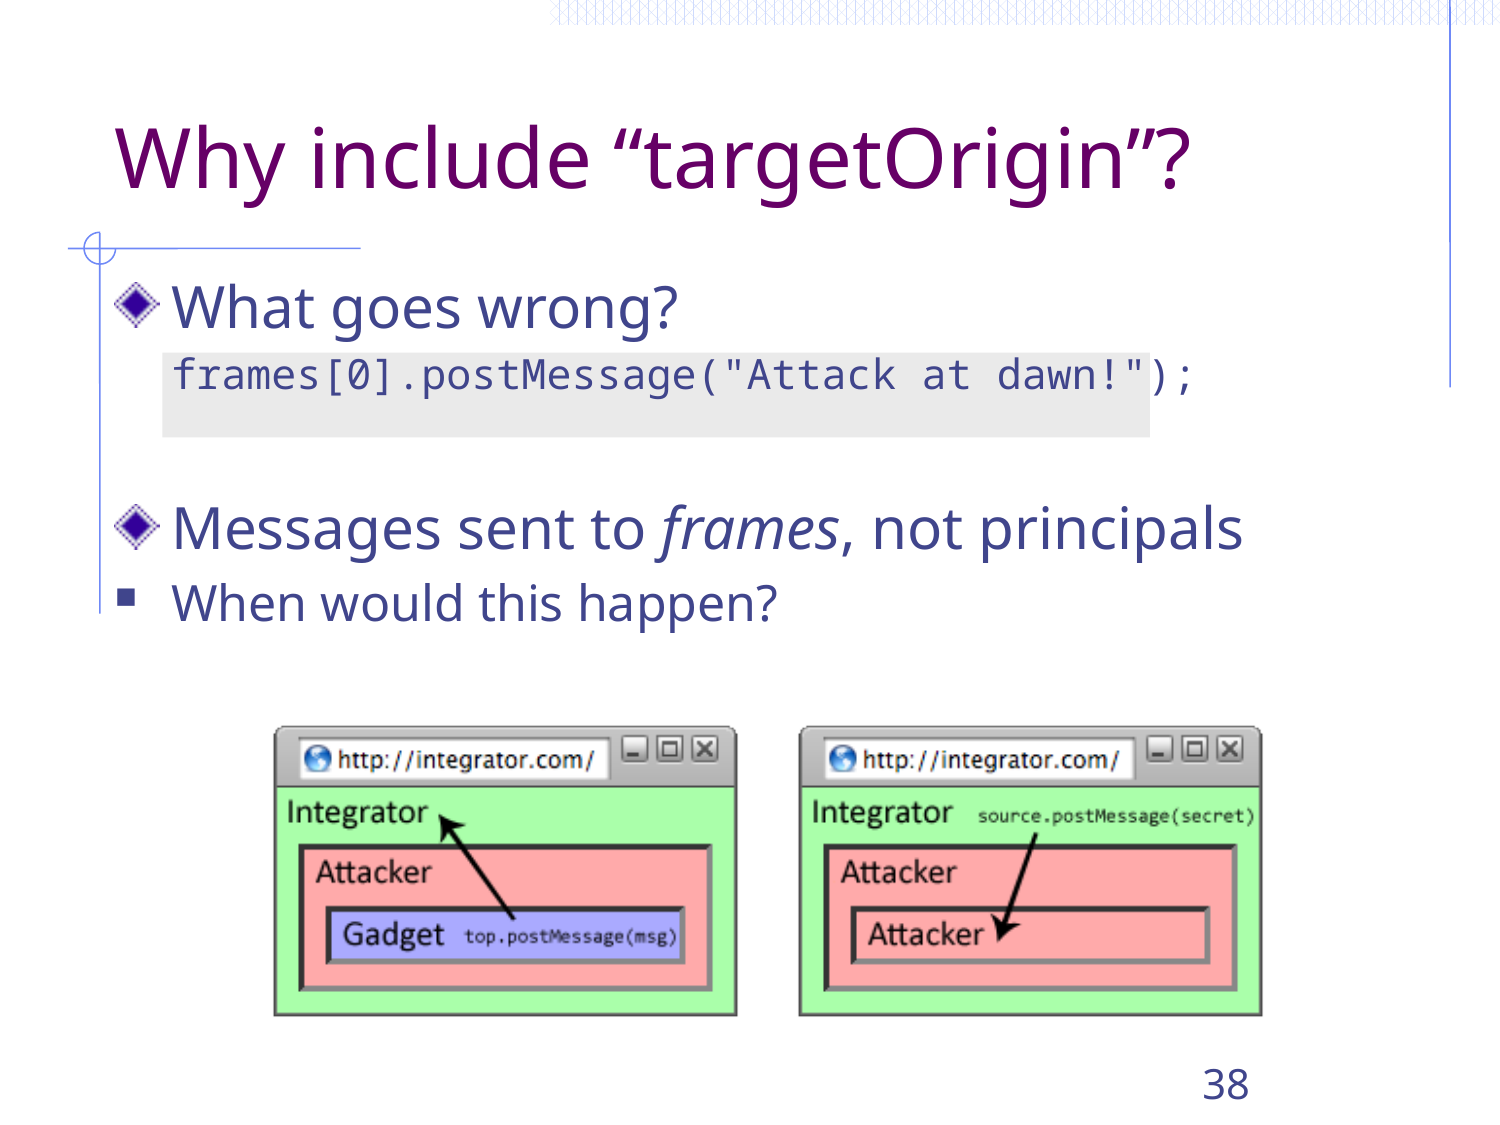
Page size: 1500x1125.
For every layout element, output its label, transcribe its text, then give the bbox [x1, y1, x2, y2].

picture [787, 719, 1276, 1026]
picture [262, 719, 751, 1026]
picture [114, 504, 160, 550]
title Why include “targetOrigin”? [99, 49, 1376, 213]
slide_number 38 [1187, 1050, 1500, 1125]
picture [114, 282, 160, 328]
list What goes wrong? frames[0].postMessage("Attack at dawn!"); Messages sent to frames, not principals When would this happen? [99, 262, 1376, 938]
